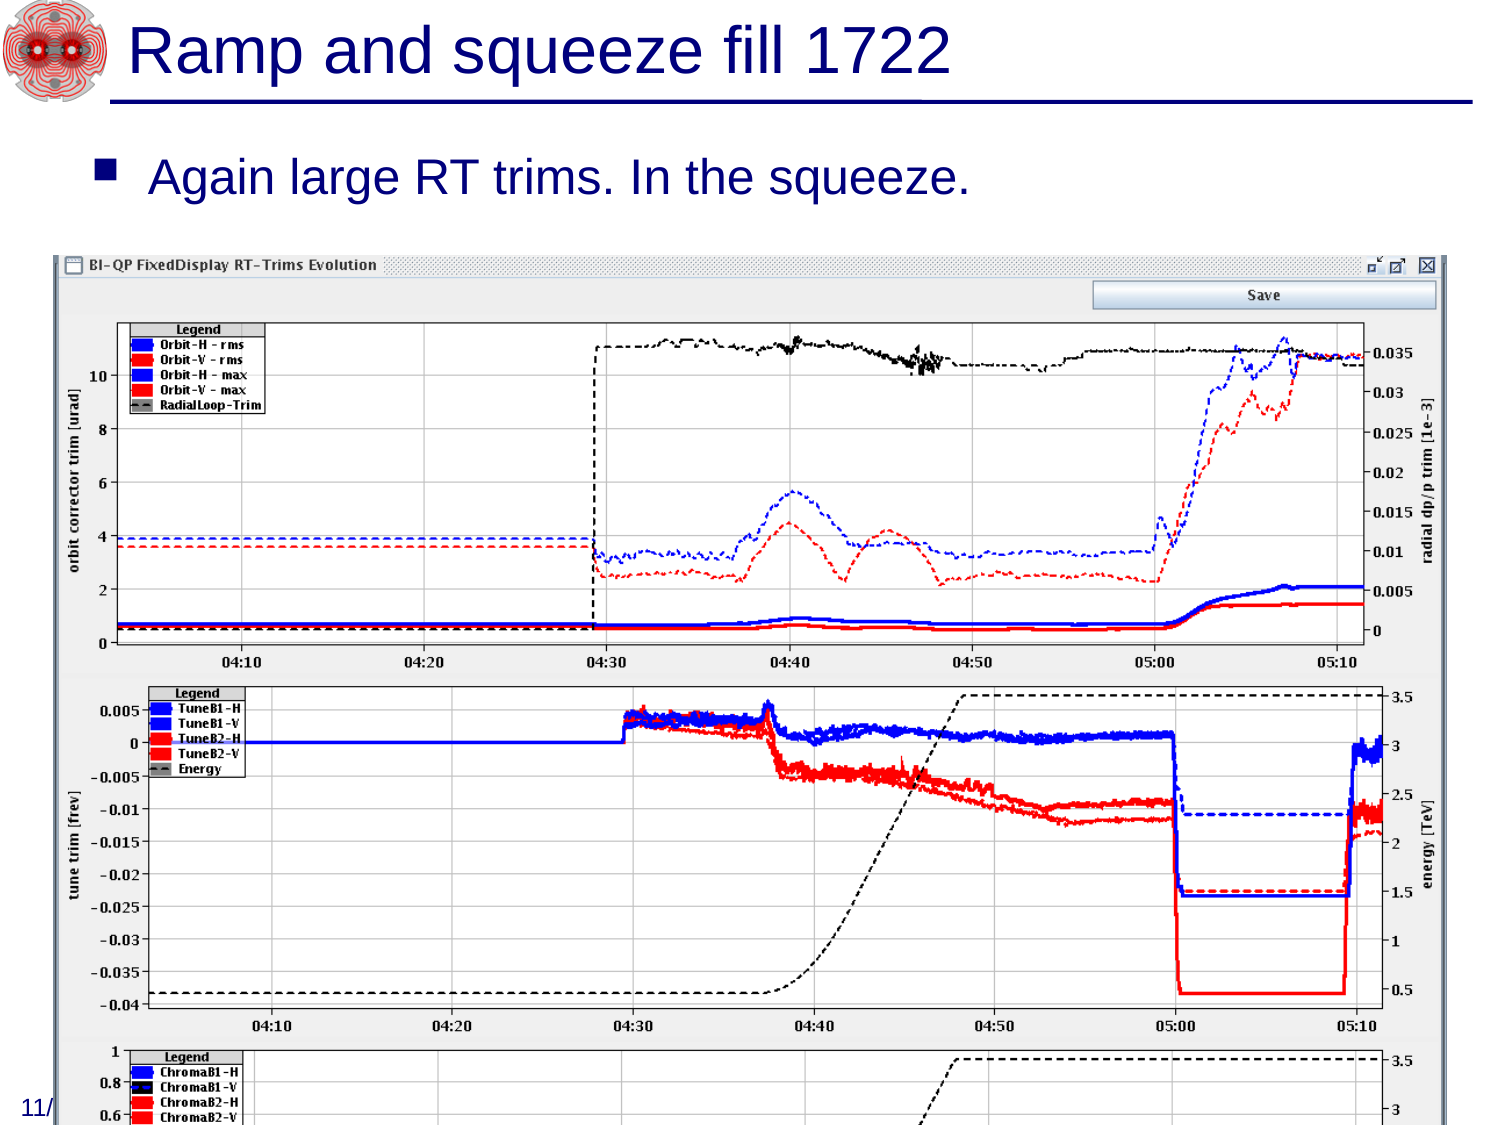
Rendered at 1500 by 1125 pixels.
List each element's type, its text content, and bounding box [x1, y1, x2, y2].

list Again large RT trims. In the squeeze. [76, 136, 1427, 244]
title Ramp and squeeze fill 1722 [111, 3, 1463, 91]
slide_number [5, 1085, 47, 1125]
picture [0, 0, 108, 103]
picture [52, 255, 1448, 1125]
